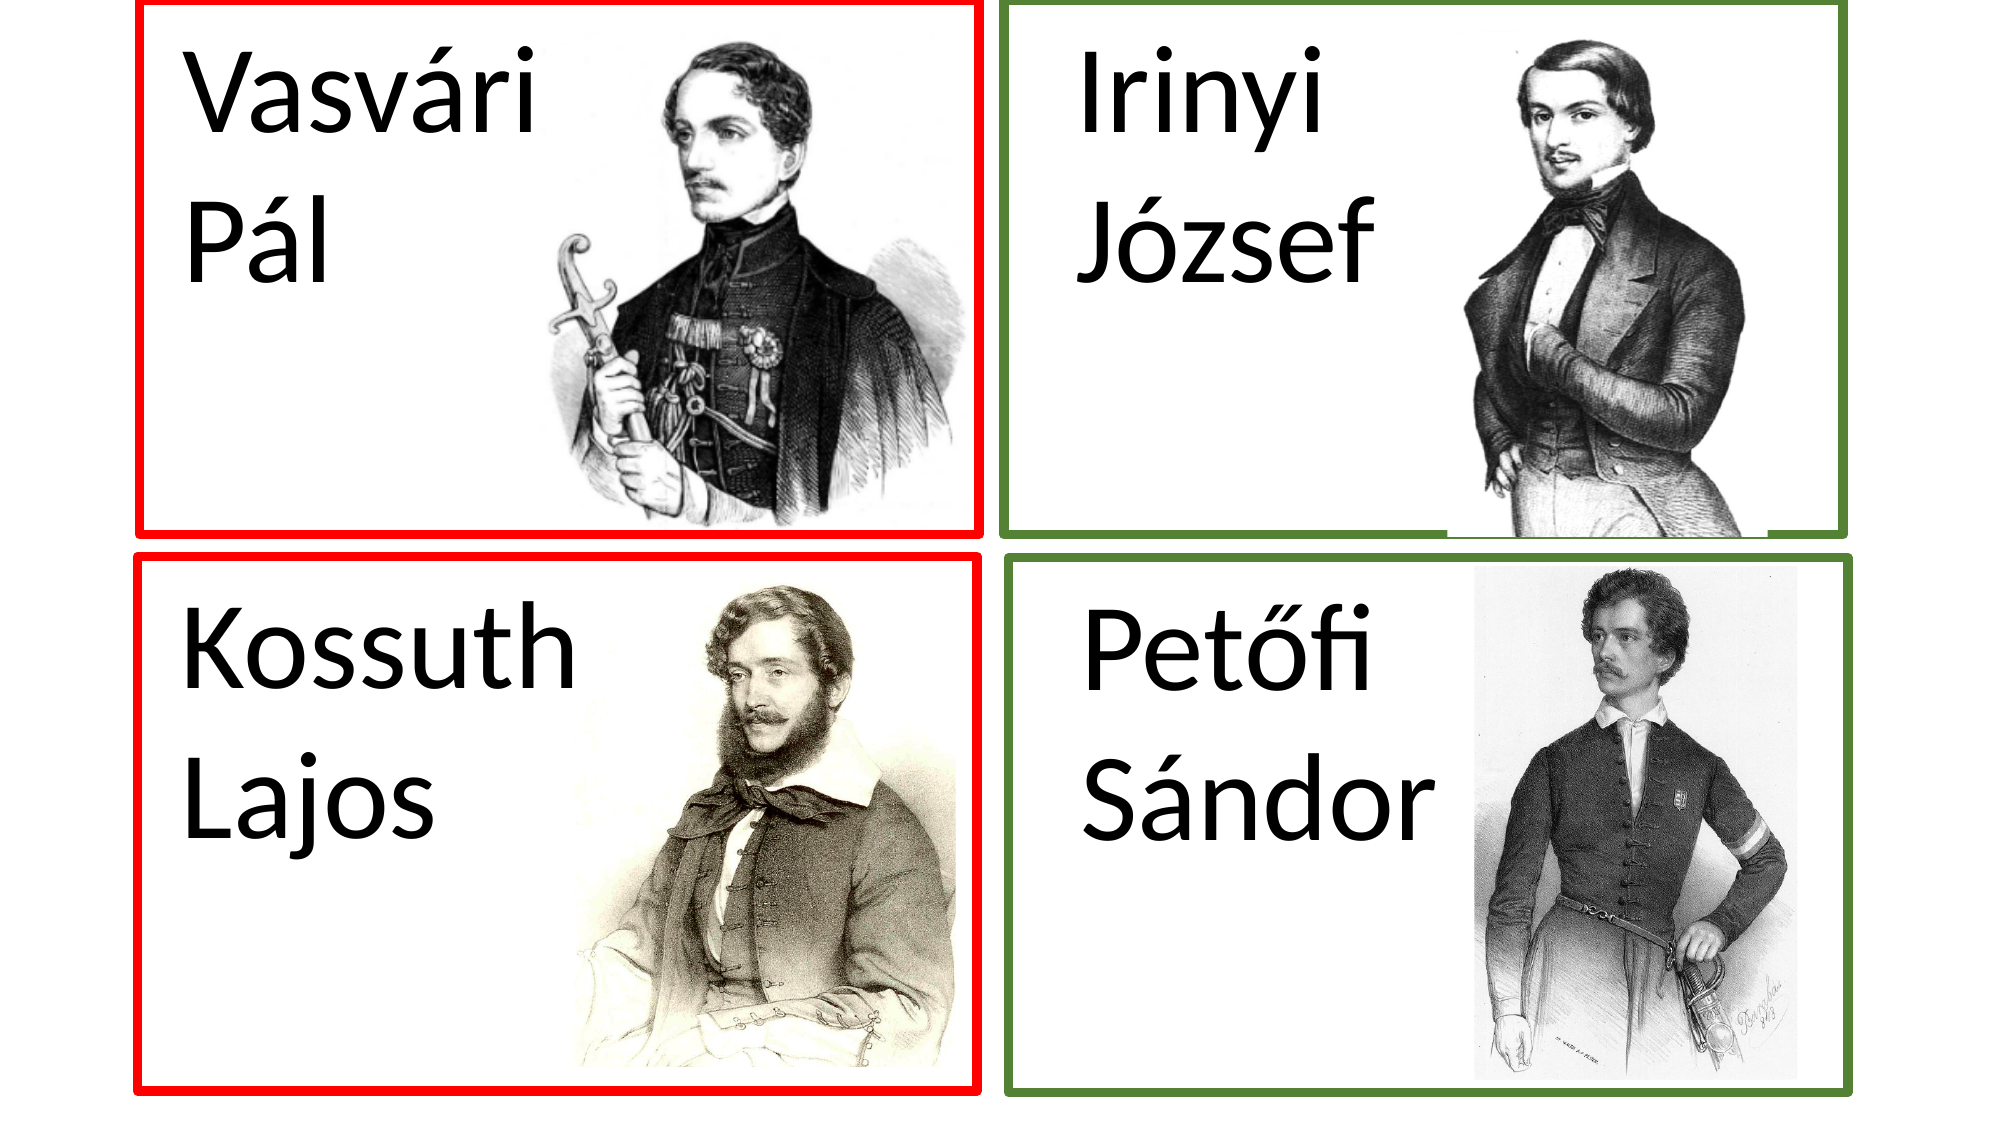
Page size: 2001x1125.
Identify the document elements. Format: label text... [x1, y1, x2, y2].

picture [1447, 30, 1768, 537]
picture [574, 574, 956, 1067]
text_box Kossuth Lajos [137, 556, 977, 1091]
picture [1474, 566, 1798, 1080]
text_box Petőfi Sándor [1008, 557, 1848, 1093]
picture [528, 30, 969, 546]
text_box Irinyi József [1003, 0, 1844, 535]
text_box Vasvári Pál [139, 0, 979, 535]
